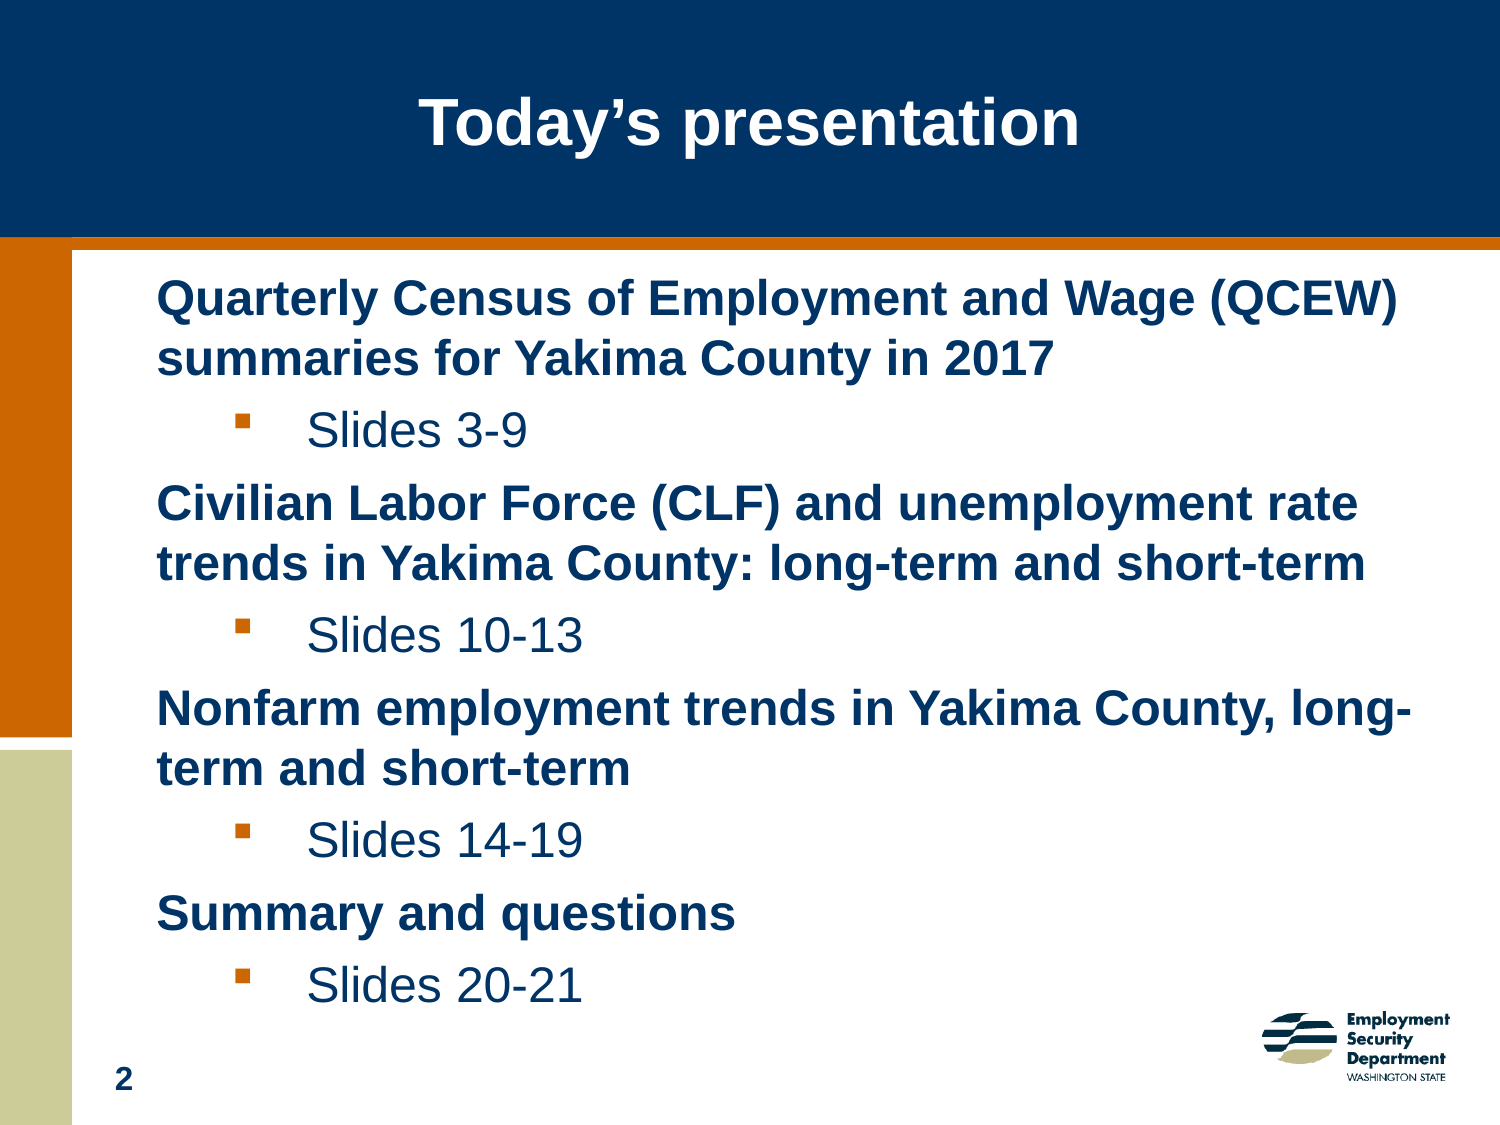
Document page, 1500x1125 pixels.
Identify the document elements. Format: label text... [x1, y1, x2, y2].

title Today’s presentation [0, 0, 1500, 238]
text_box Quarterly Census of Employment and Wage (QCEW) summaries for Yakima County in 2017 Slides 3-9 Civilian Labor Force (CLF) and unemployment rate trends in Yakima County: long-term and short-term Slides 10-13 Nonfarm employment trends in Yakima County, long-term and short-term Slides 14-19 Summary and questions Slides 20-21 [141, 257, 1450, 1125]
